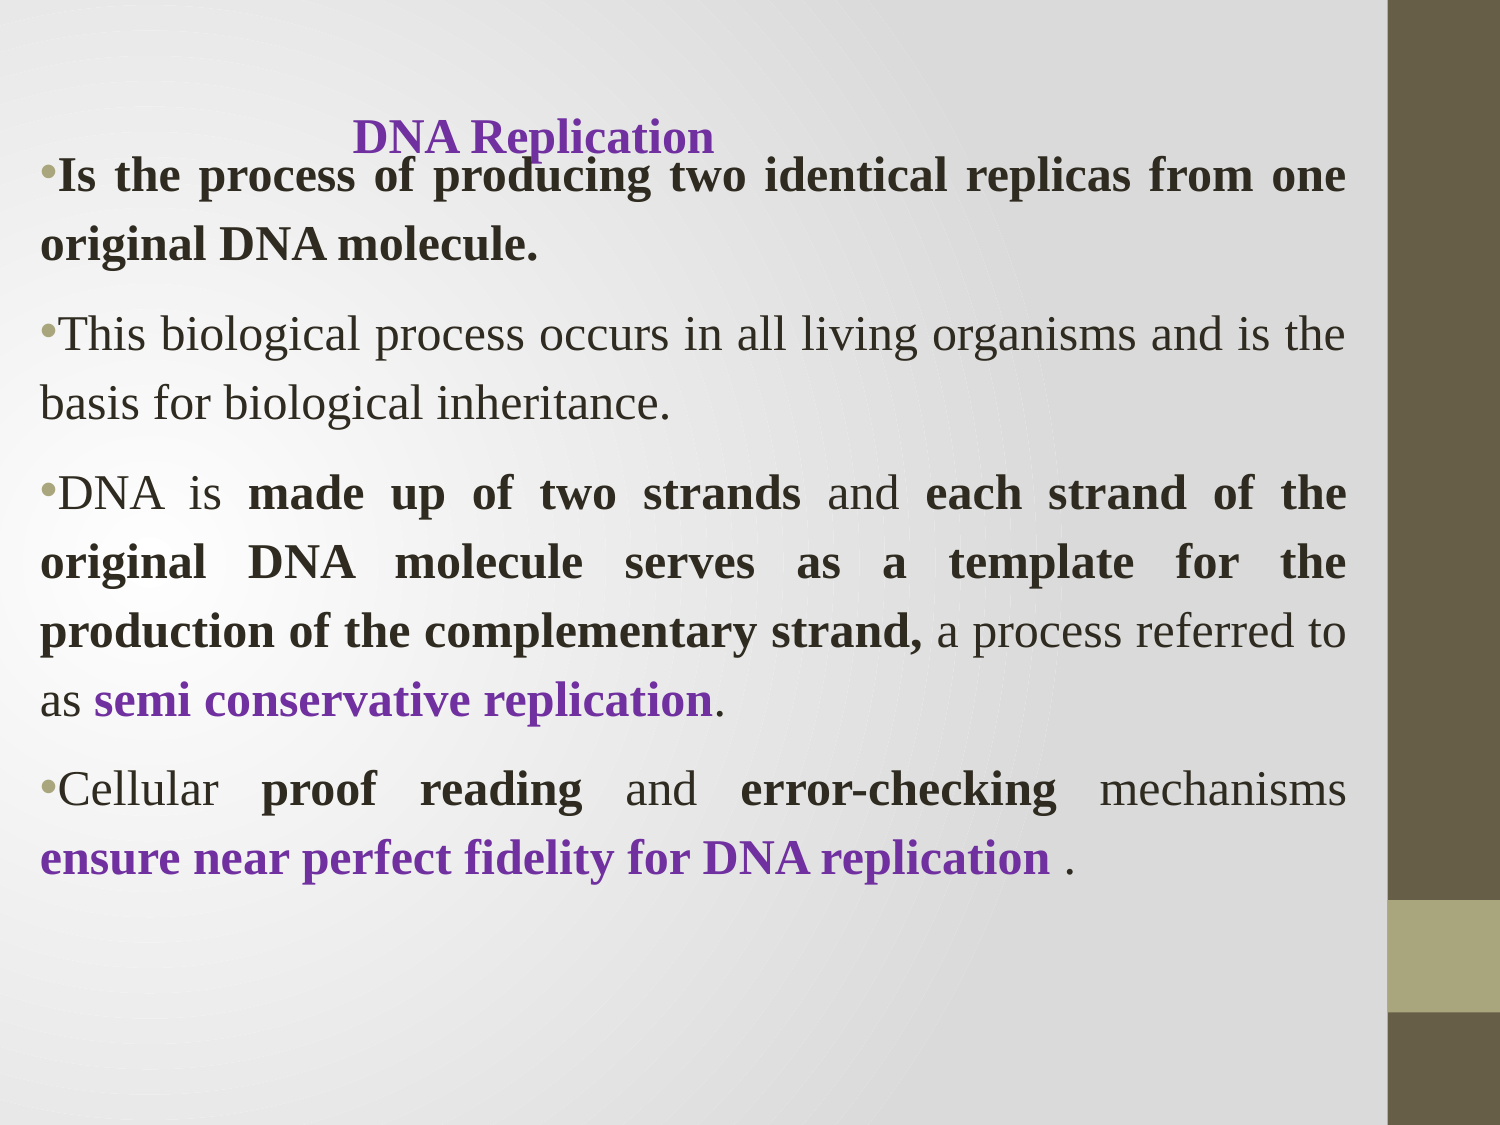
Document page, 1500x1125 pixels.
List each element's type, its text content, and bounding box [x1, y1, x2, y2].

title DNA Replication [75, 45, 1325, 125]
list Is the process of producing two identical replicas from one original DNA molecule. This biological process occurs in all living organisms and is the basis for biological inheritance. DNA is made up of two strands and each strand of the original DNA molecule serves as a template for the production of the complementary strand, a process referred to as semi conservative replication. Cellular proof reading and error-checking mechanisms ensure near perfect fidelity for DNA replication . [24, 125, 1363, 1050]
